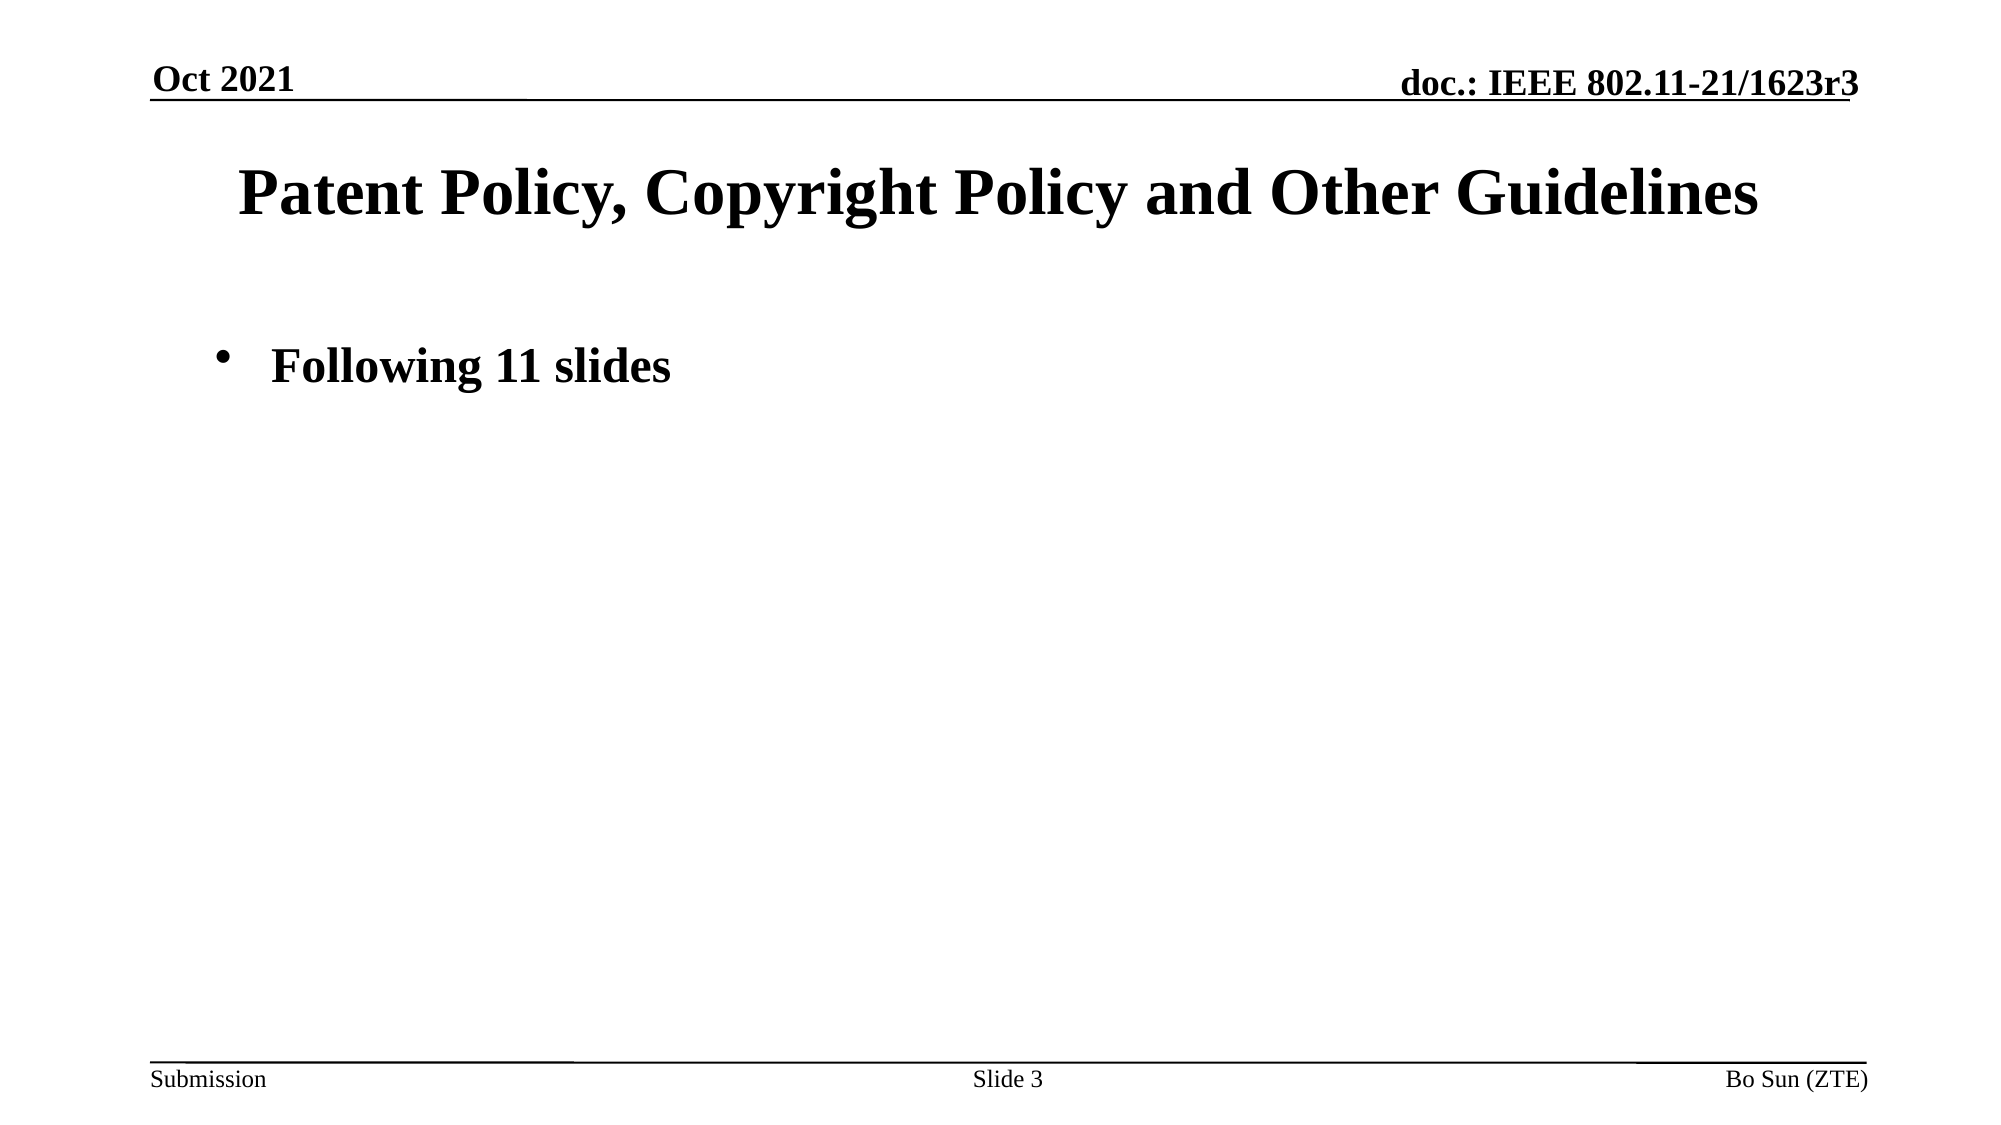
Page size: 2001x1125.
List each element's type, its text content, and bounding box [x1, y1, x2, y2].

text_box Following 11 slides [200, 324, 1800, 1000]
text_box Patent Policy, Copyright Policy and Other Guidelines [200, 100, 1800, 276]
slide_number Slide 3 [949, 1061, 1067, 1123]
footer Bo Sun (ZTE) [1171, 1061, 1869, 1093]
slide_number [152, 54, 563, 100]
